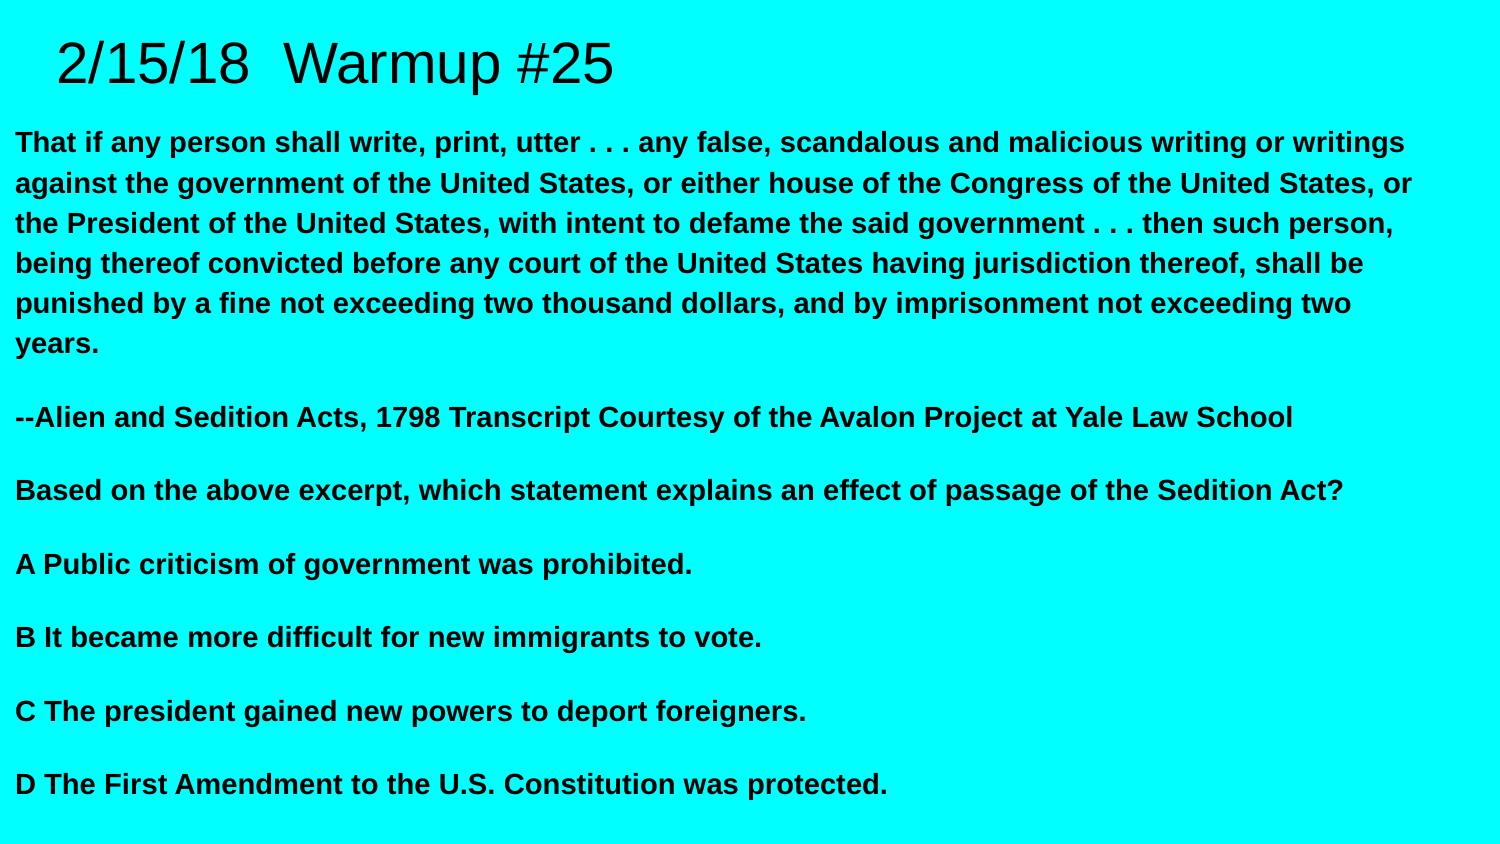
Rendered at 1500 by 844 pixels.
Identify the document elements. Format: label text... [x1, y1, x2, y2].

list That if any person shall write, print, utter . . . any false, scandalous and malicious writing or writings against the government of the United States, or either house of the Congress of the United States, or the President of the United States, with intent to defame the said government . . . then such person, being thereof convicted before any court of the United States having jurisdiction thereof, shall be punished by a fine not exceeding two thousand dollars, and by imprisonment not exceeding two years. --Alien and Sedition Acts, 1798 Transcript Courtesy of the Avalon Project at Yale Law School Based on the above excerpt, which statement explains an effect of passage of the Sedition Act? A Public criticism of government was prohibited. B It became more difficult for new immigrants to vote. C The president gained new powers to deport foreigners. D The First Amendment to the U.S. Constitution was protected. [0, 103, 1456, 665]
title 2/15/18 Warmup #25 [41, 9, 1440, 103]
